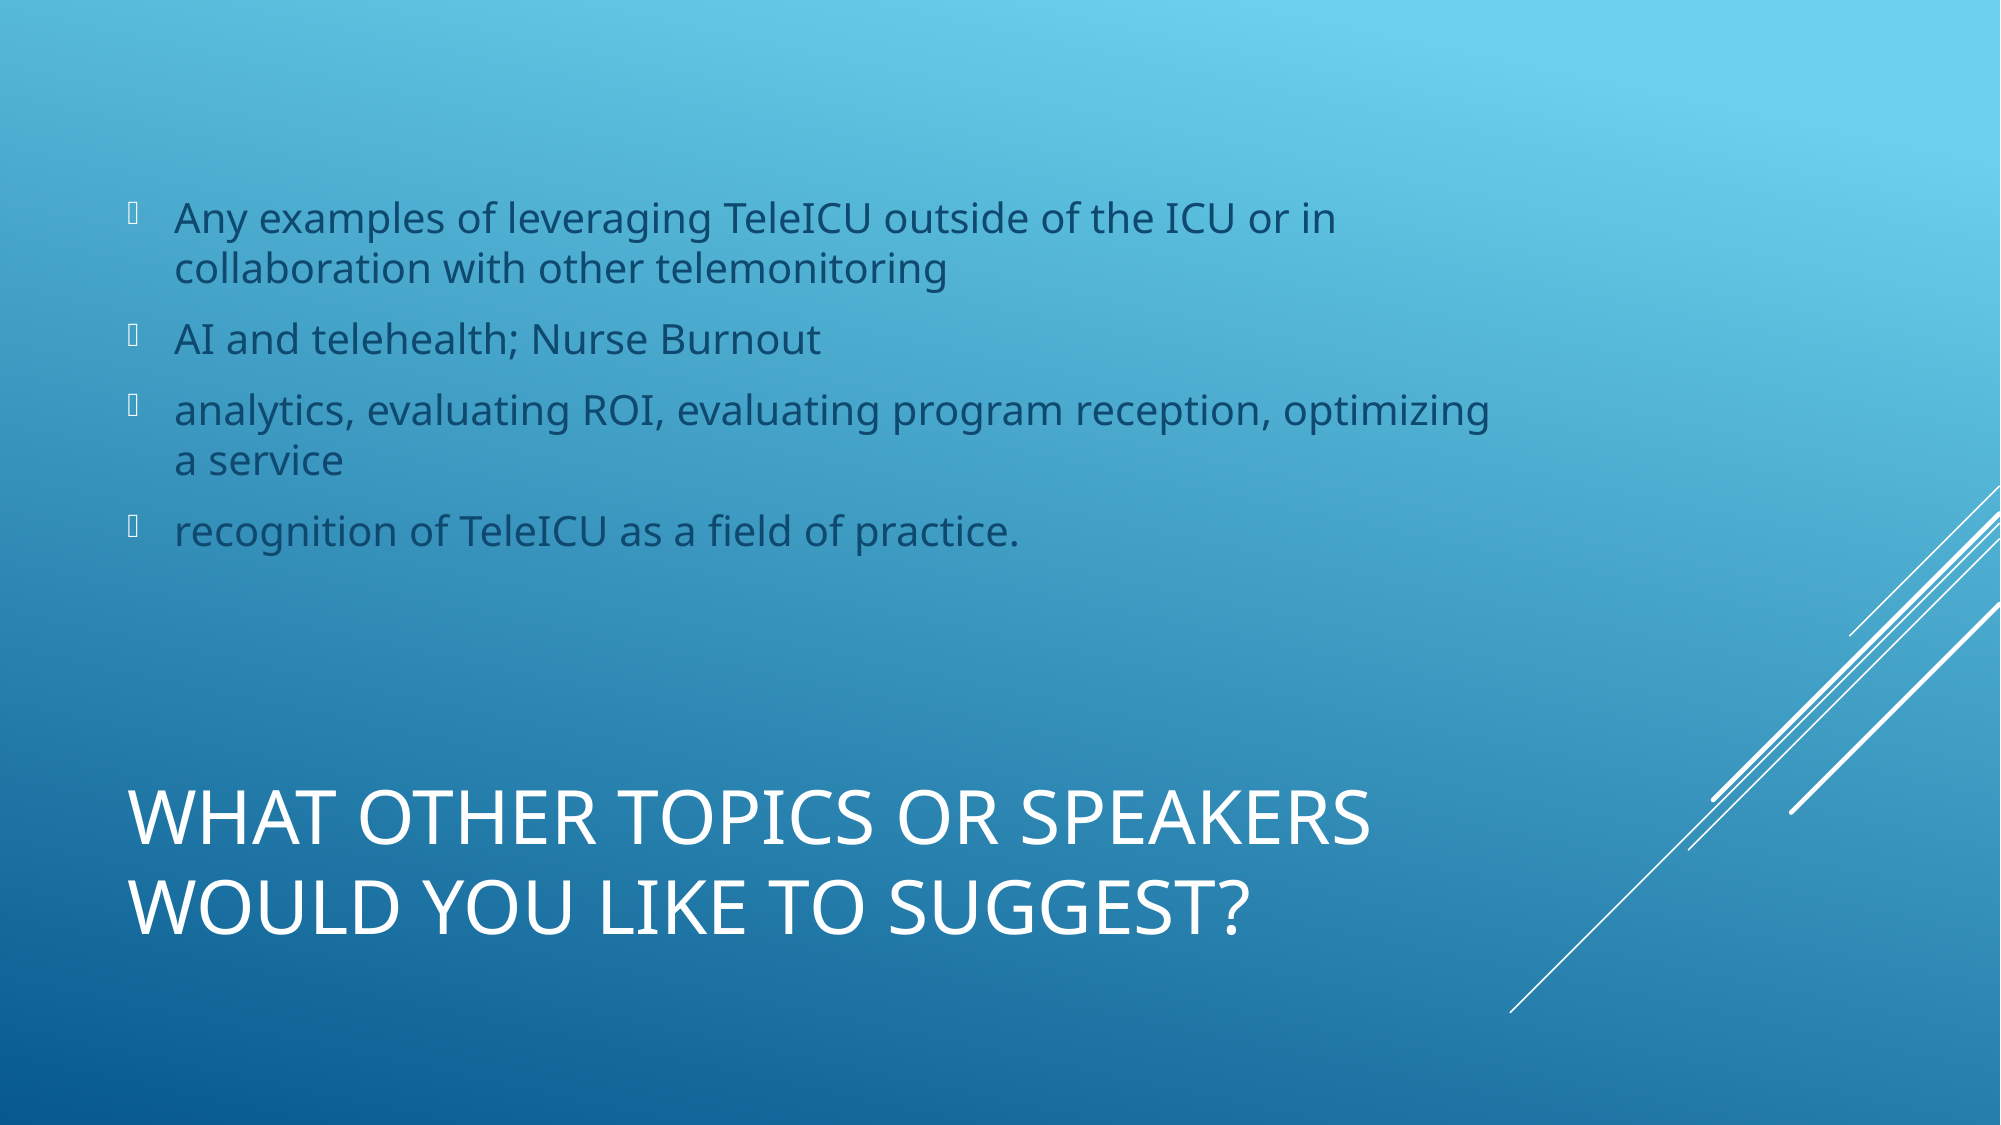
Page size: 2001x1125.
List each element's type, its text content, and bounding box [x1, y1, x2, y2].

list Any examples of leveraging TeleICU outside of the ICU or in collaboration with other telemonitoring AI and telehealth; Nurse Burnout analytics, evaluating ROI, evaluating program reception, optimizing a service recognition of TeleICU as a field of practice. [112, 112, 1513, 706]
title What other topics or speakers would you like to suggest? [112, 736, 1513, 984]
